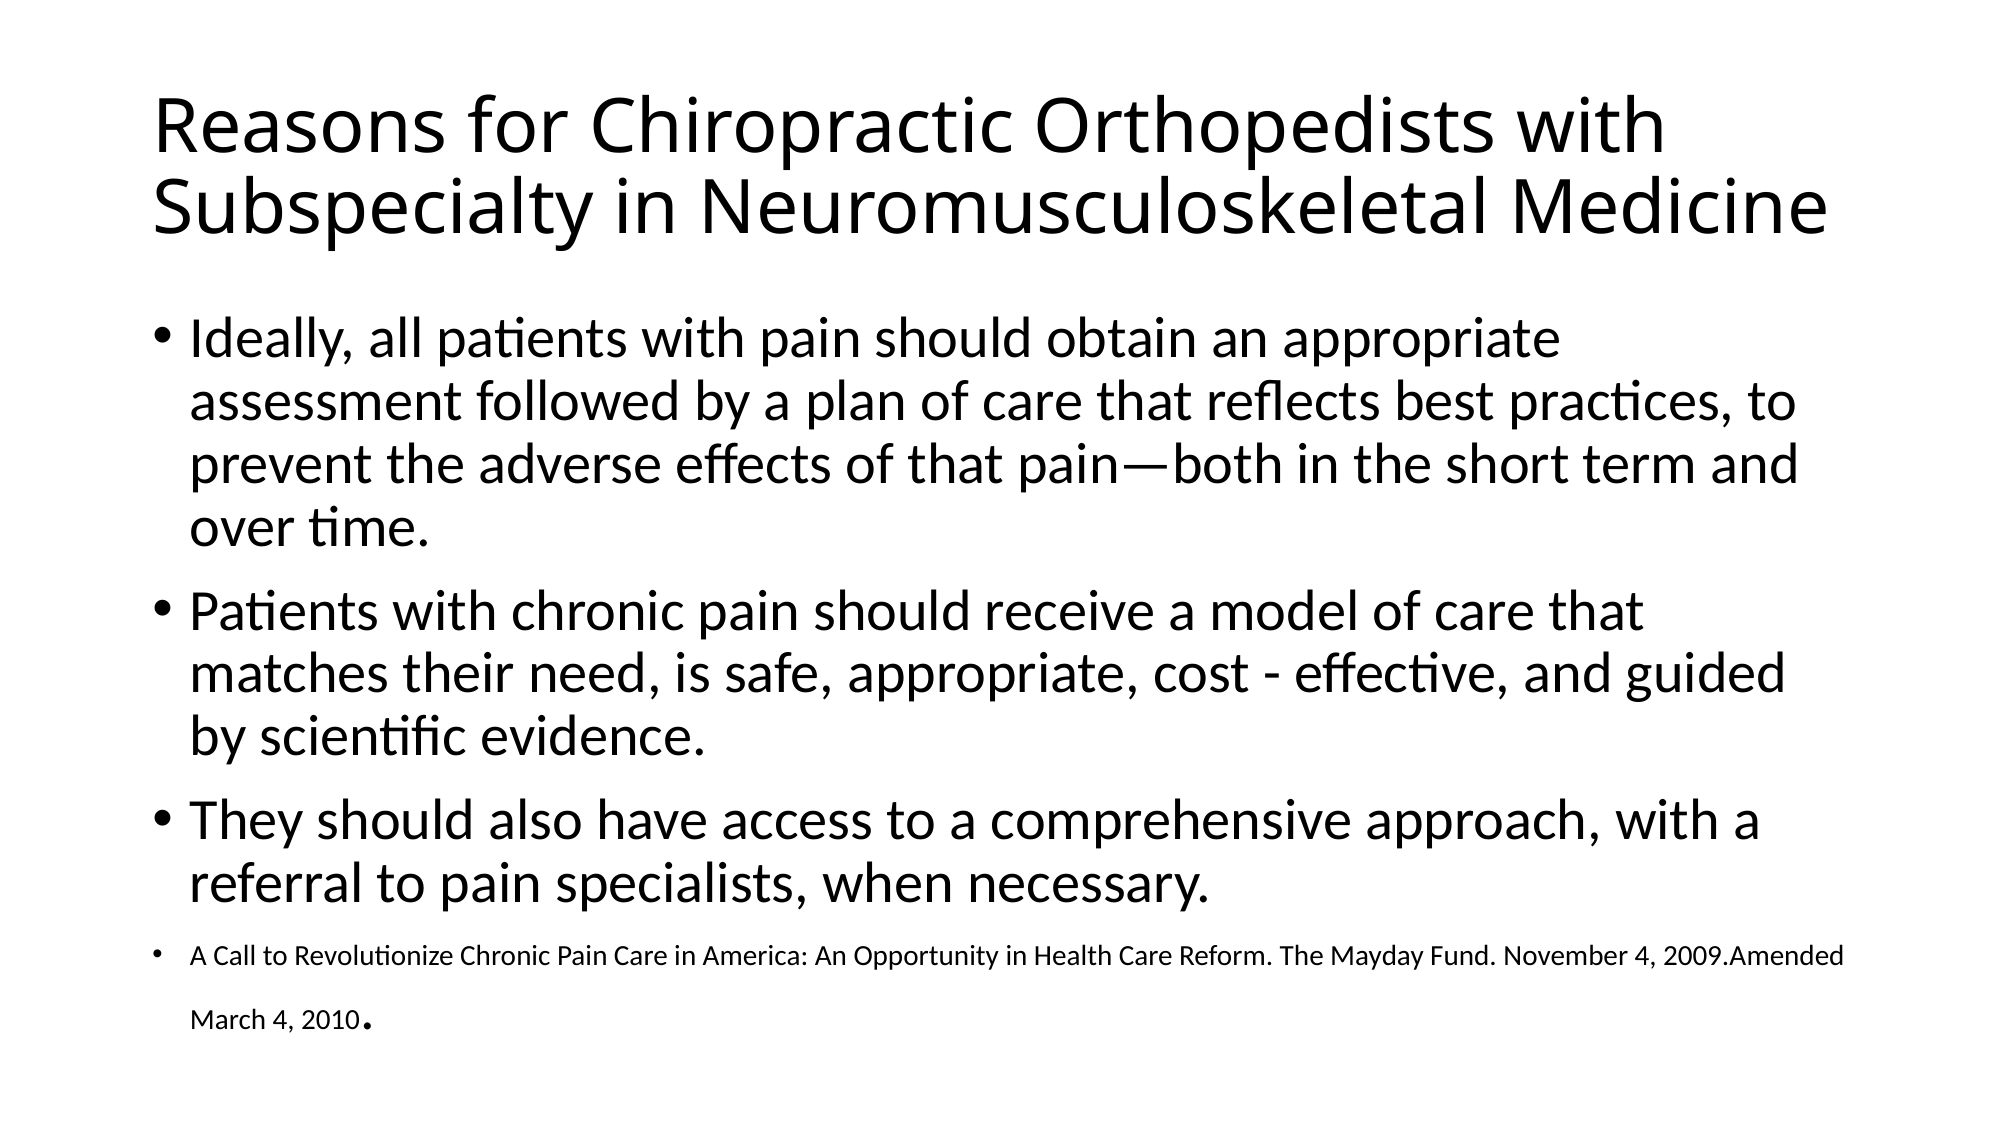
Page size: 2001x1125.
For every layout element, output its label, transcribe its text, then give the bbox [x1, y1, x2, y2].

list Ideally, all patients with pain should obtain an appropriate assessment followed by a plan of care that reflects best practices, to prevent the adverse effects of that pain—both in the short term and over time. Patients with chronic pain should receive a model of care that matches their need, is safe, appropriate, cost - effective, and guided by scientific evidence. They should also have access to a comprehensive approach, with a referral to pain specialists, when necessary. A Call to Revolutionize Chronic Pain Care in America: An Opportunity in Health Care Reform. The Mayday Fund. November 4, 2009.Amended March 4, 2010. [137, 299, 1863, 1058]
title Reasons for Chiropractic Orthopedists with Subspecialty in Neuromusculoskeletal Medicine [137, 59, 1863, 278]
